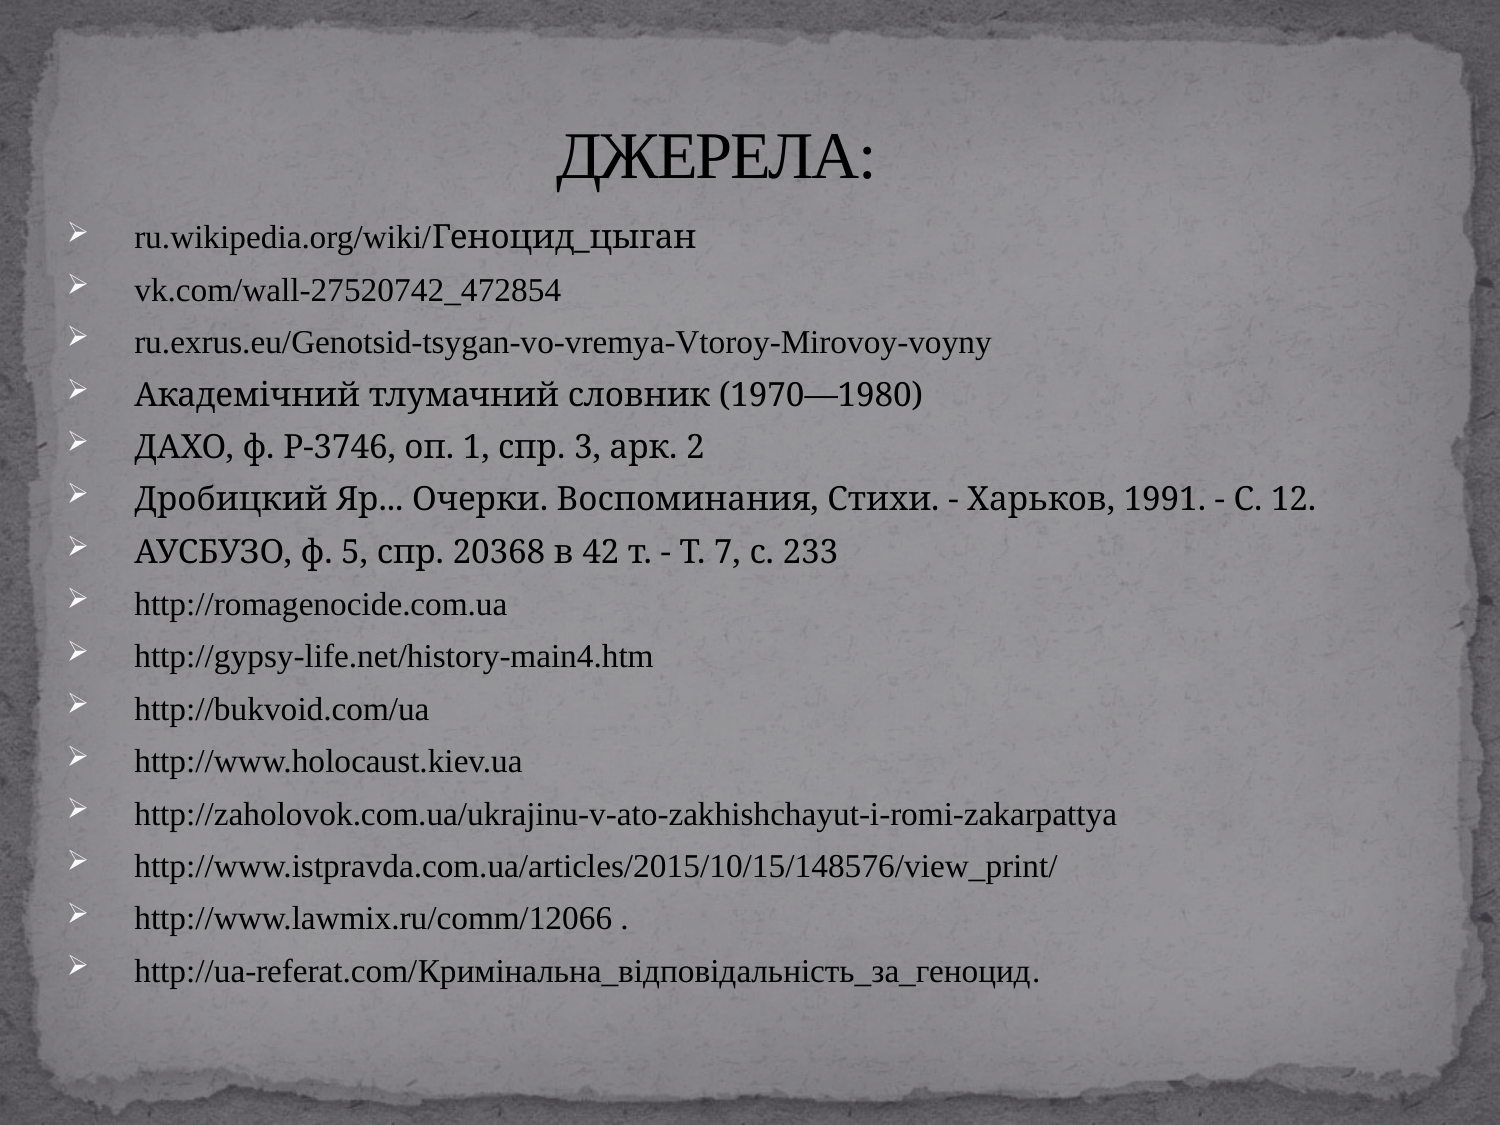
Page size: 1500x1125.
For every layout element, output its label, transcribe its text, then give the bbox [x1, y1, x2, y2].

list ru.wikipedia.org/wiki/Геноцид_цыган vk.com/wall-27520742_472854 ru.exrus.eu/Genotsid-tsygan-vo-vremya-Vtoroy-Mirovoy-voyny Академічний тлумачний словник (1970—1980) ДАХО, ф. Р-3746, оп. 1, спр. 3, арк. 2 Дробицкий Яр... Очерки. Воспоминания, Стихи. - Харьков, 1991. - C. 12. АУСБУЗО, ф. 5, спр. 20368 в 42 т. - Т. 7, с. 233 http://romagenocide.com.ua http://gypsy-life.net/history-main4.htm http://bukvoid.com/ua http://www.holocaust.kiev.ua http://zaholovok.com.ua/ukrajinu-v-ato-zakhishchayut-i-romi-zakarpattya http://www.istpravda.com.ua/articles/2015/10/15/148576/view_print/ http://www.lawmix.ru/comm/12066 . http://ua-referat.com/Кримінальна_відповідальність_за_геноцид. [29, 208, 1471, 1125]
title ДЖЕРЕЛА: [41, 66, 1392, 200]
